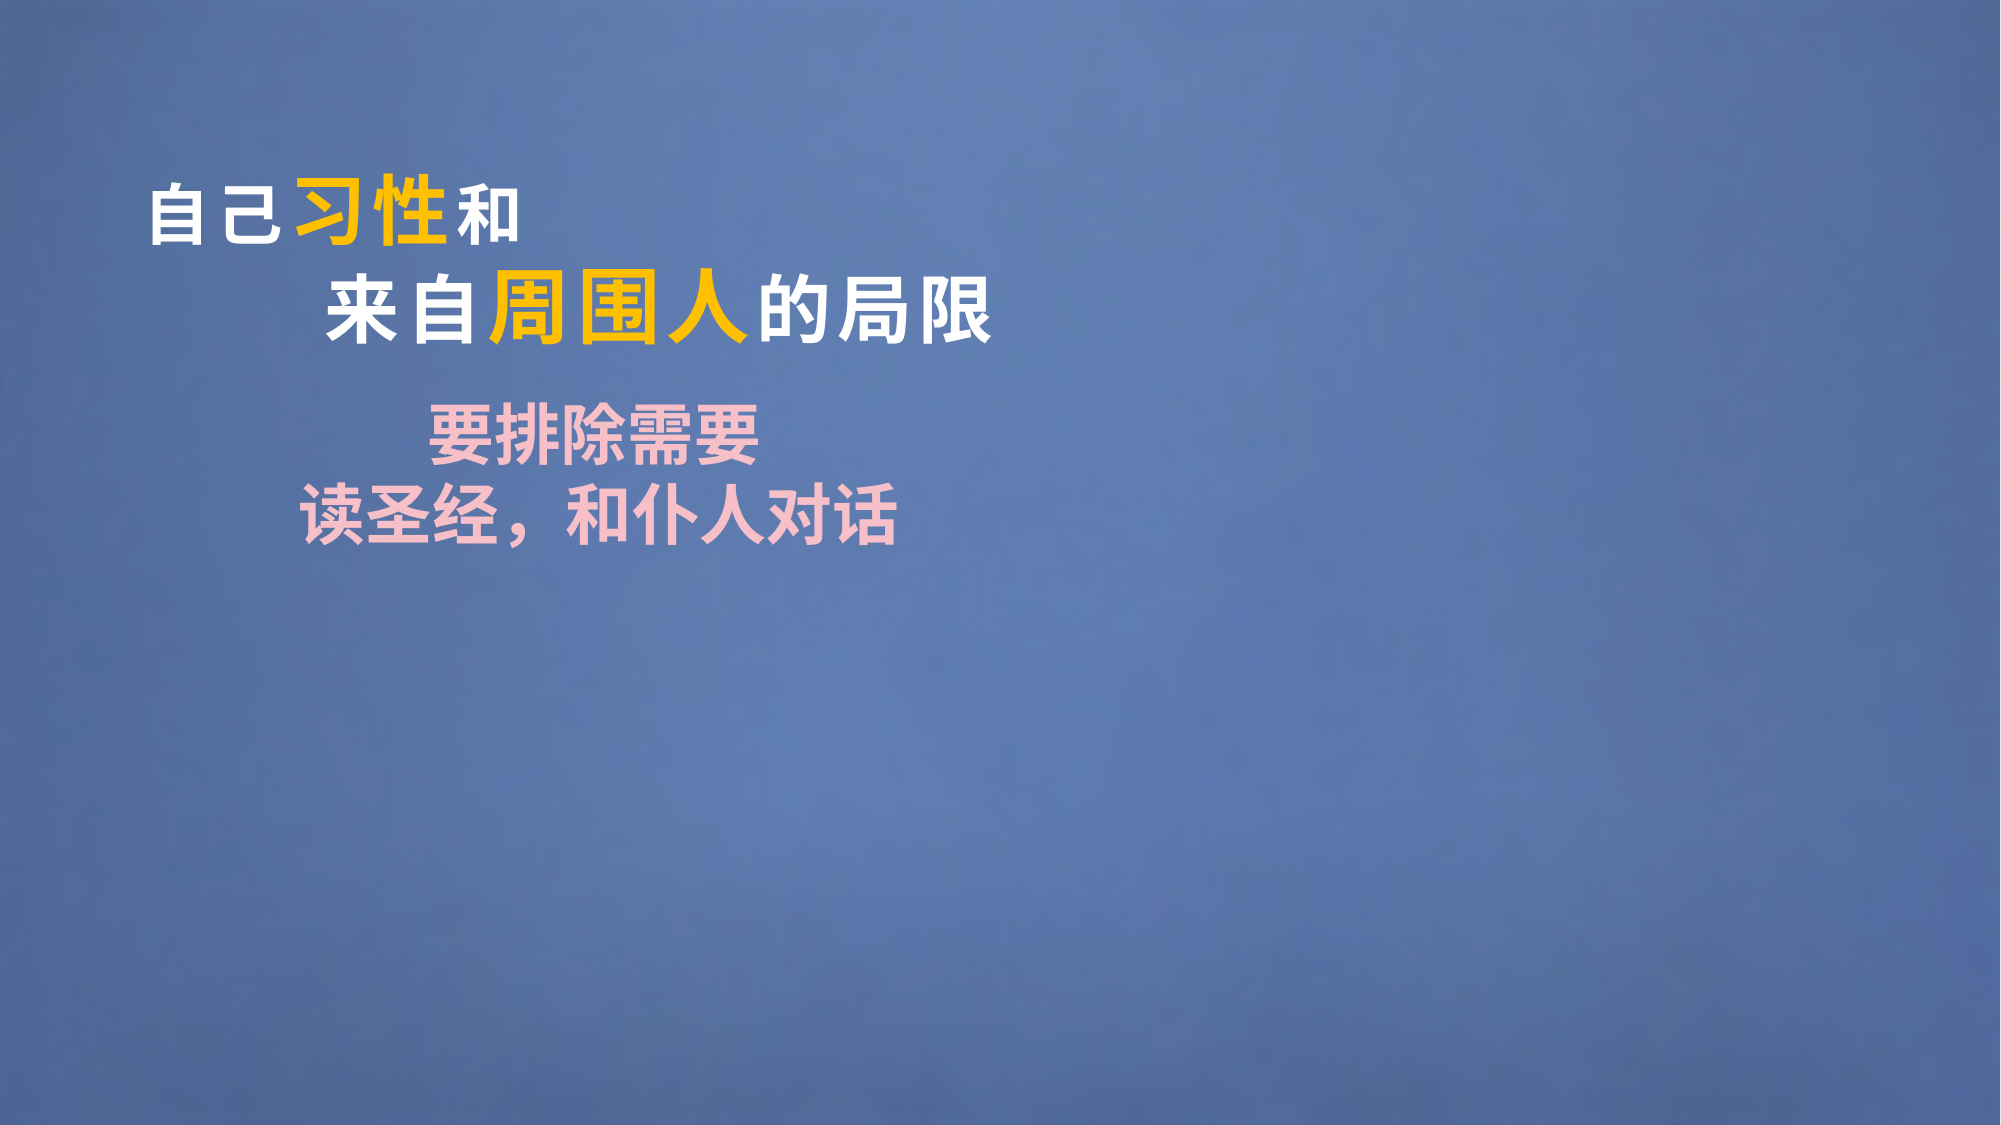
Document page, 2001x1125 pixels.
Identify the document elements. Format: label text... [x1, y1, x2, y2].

text_box 自己习性和 来自周围人的局限 [128, 154, 1009, 362]
text_box 要排除需要 读圣经，和仆人对话 [284, 385, 915, 561]
picture [0, 0, 2001, 1125]
